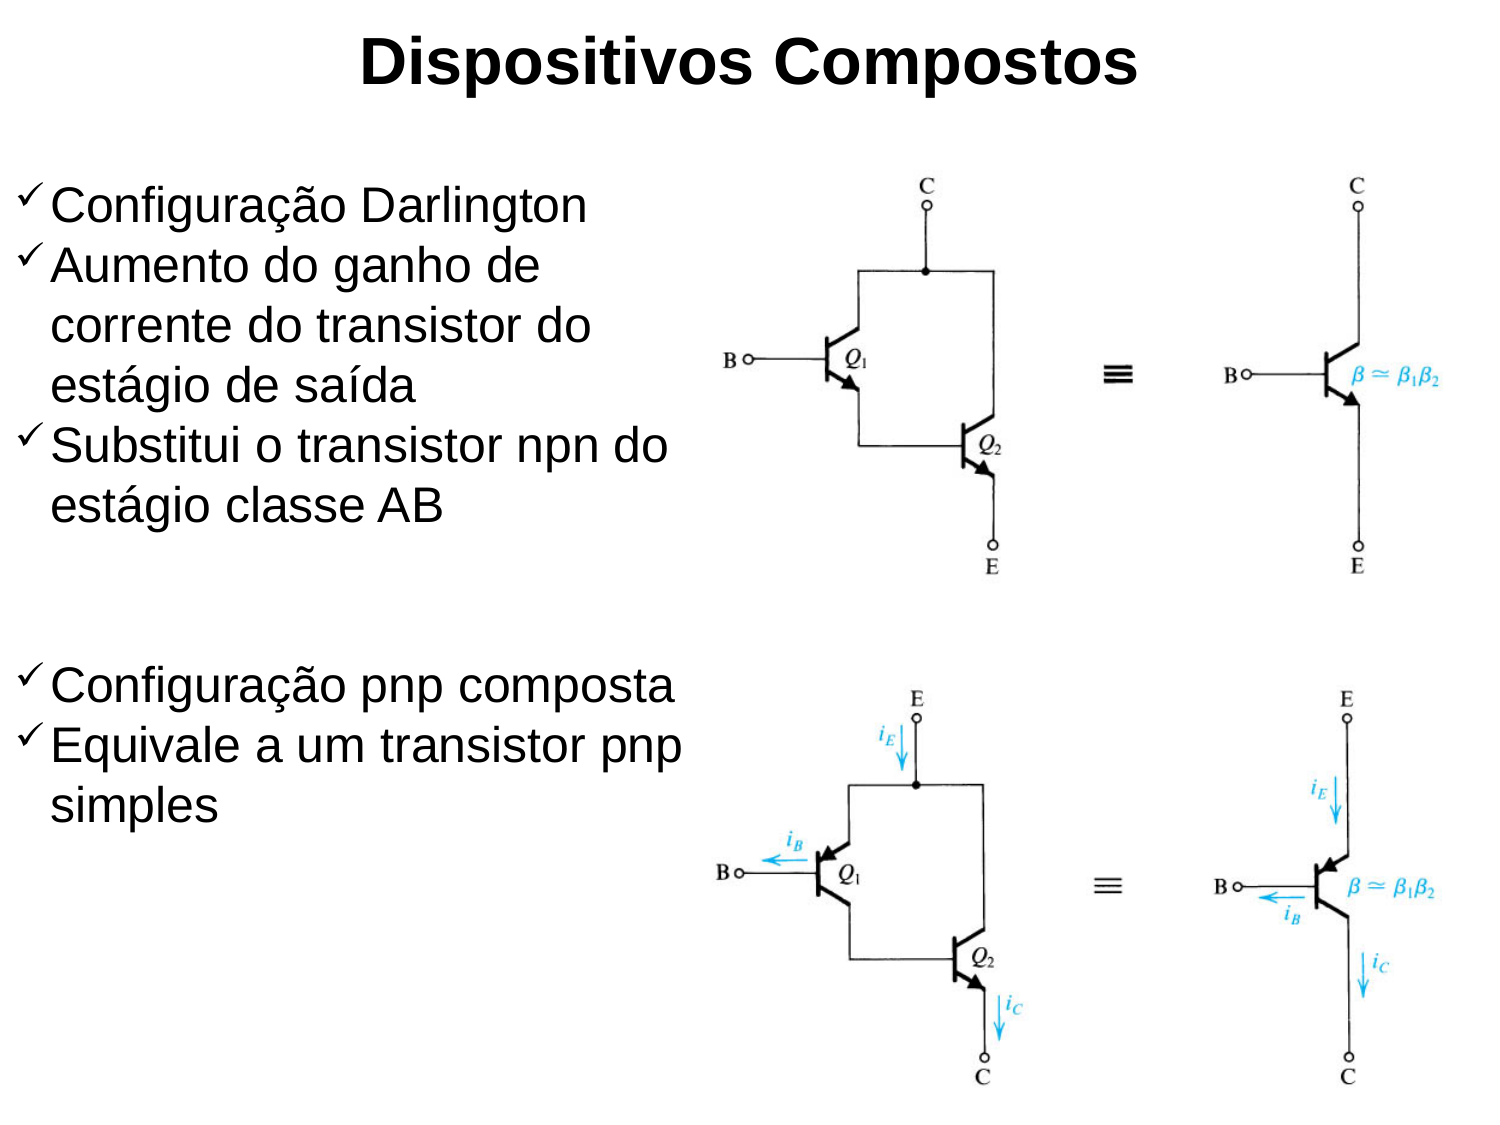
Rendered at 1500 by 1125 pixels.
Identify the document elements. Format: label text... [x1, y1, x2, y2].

picture [701, 665, 1472, 1106]
text_box Configuração Darlington Aumento do ganho de corrente do transistor do estágio de saída Substitui o transistor npn do estágio classe AB Configuração pnp composta Equivale a um transistor pnp simples [0, 165, 715, 923]
picture [712, 141, 1461, 594]
text_box Dispositivos Compostos [0, 19, 1500, 106]
